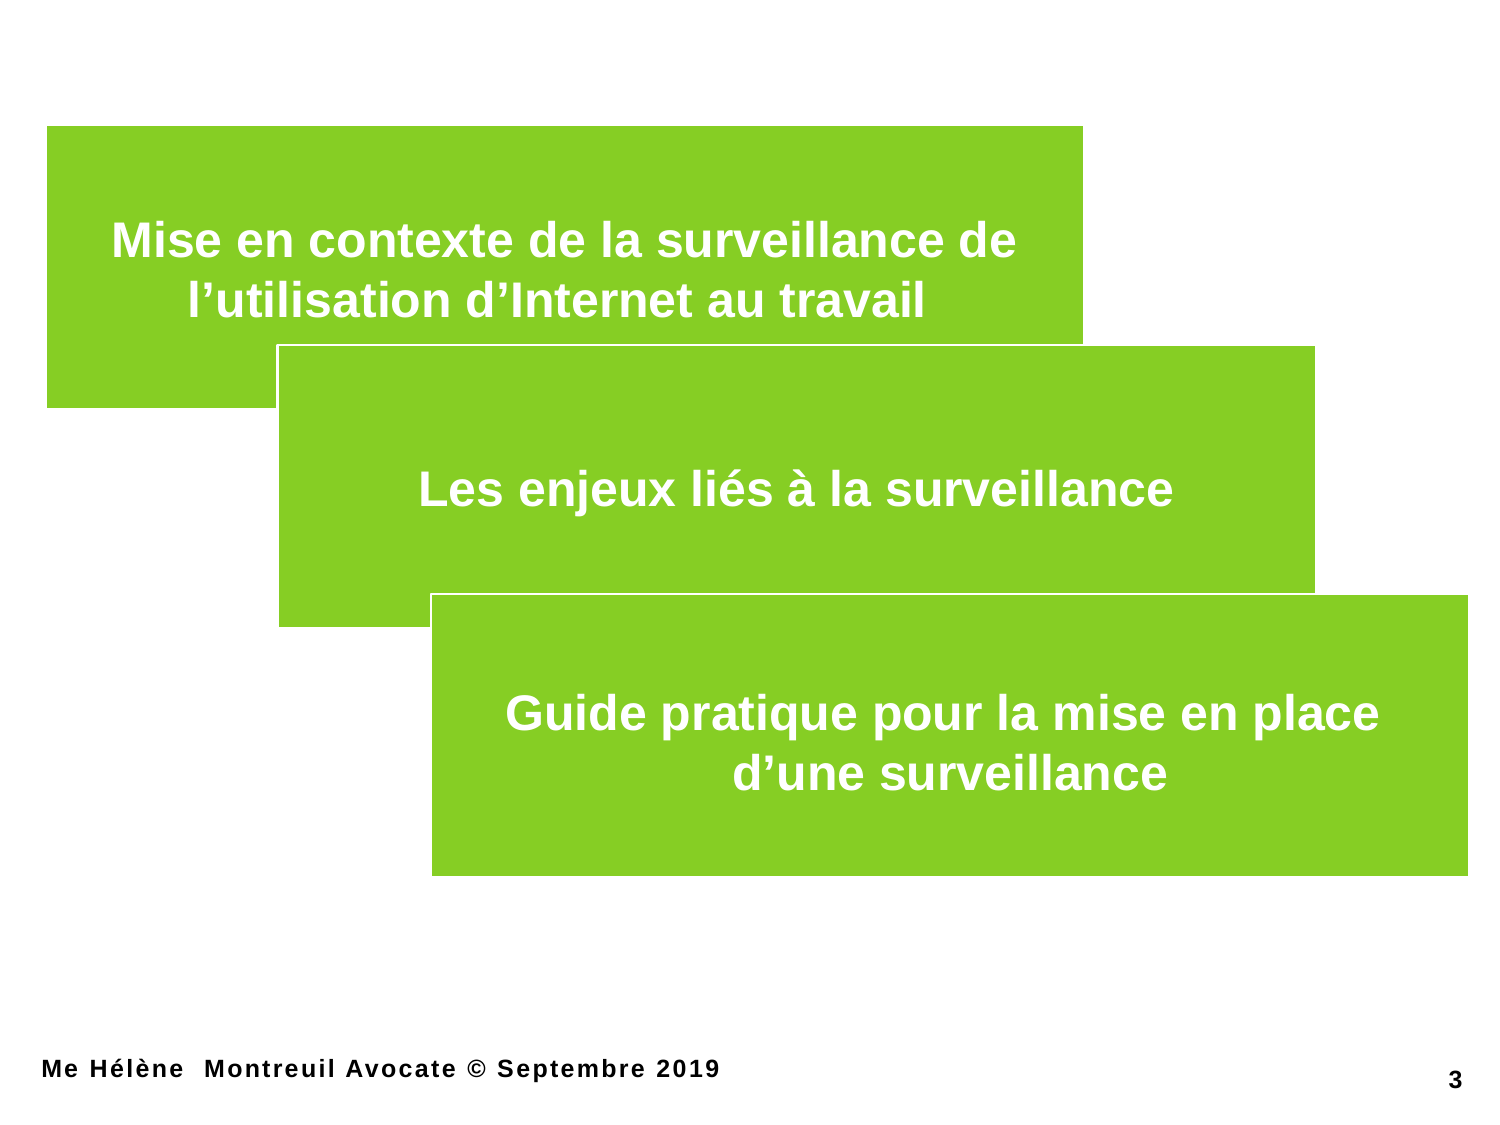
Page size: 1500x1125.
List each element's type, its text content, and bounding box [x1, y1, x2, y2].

text_box Guide pratique pour la mise en place d’une surveillance [430, 593, 1471, 878]
text_box Mise en contexte de la surveillance de l’utilisation d’Internet au travail [45, 124, 1085, 410]
text_box Les enjeux liés à la surveillance [276, 344, 1317, 630]
footer Me Hélène Montreuil Avocate © Septembre 2019 [41, 1046, 857, 1083]
slide_number 3 [1387, 1052, 1463, 1094]
